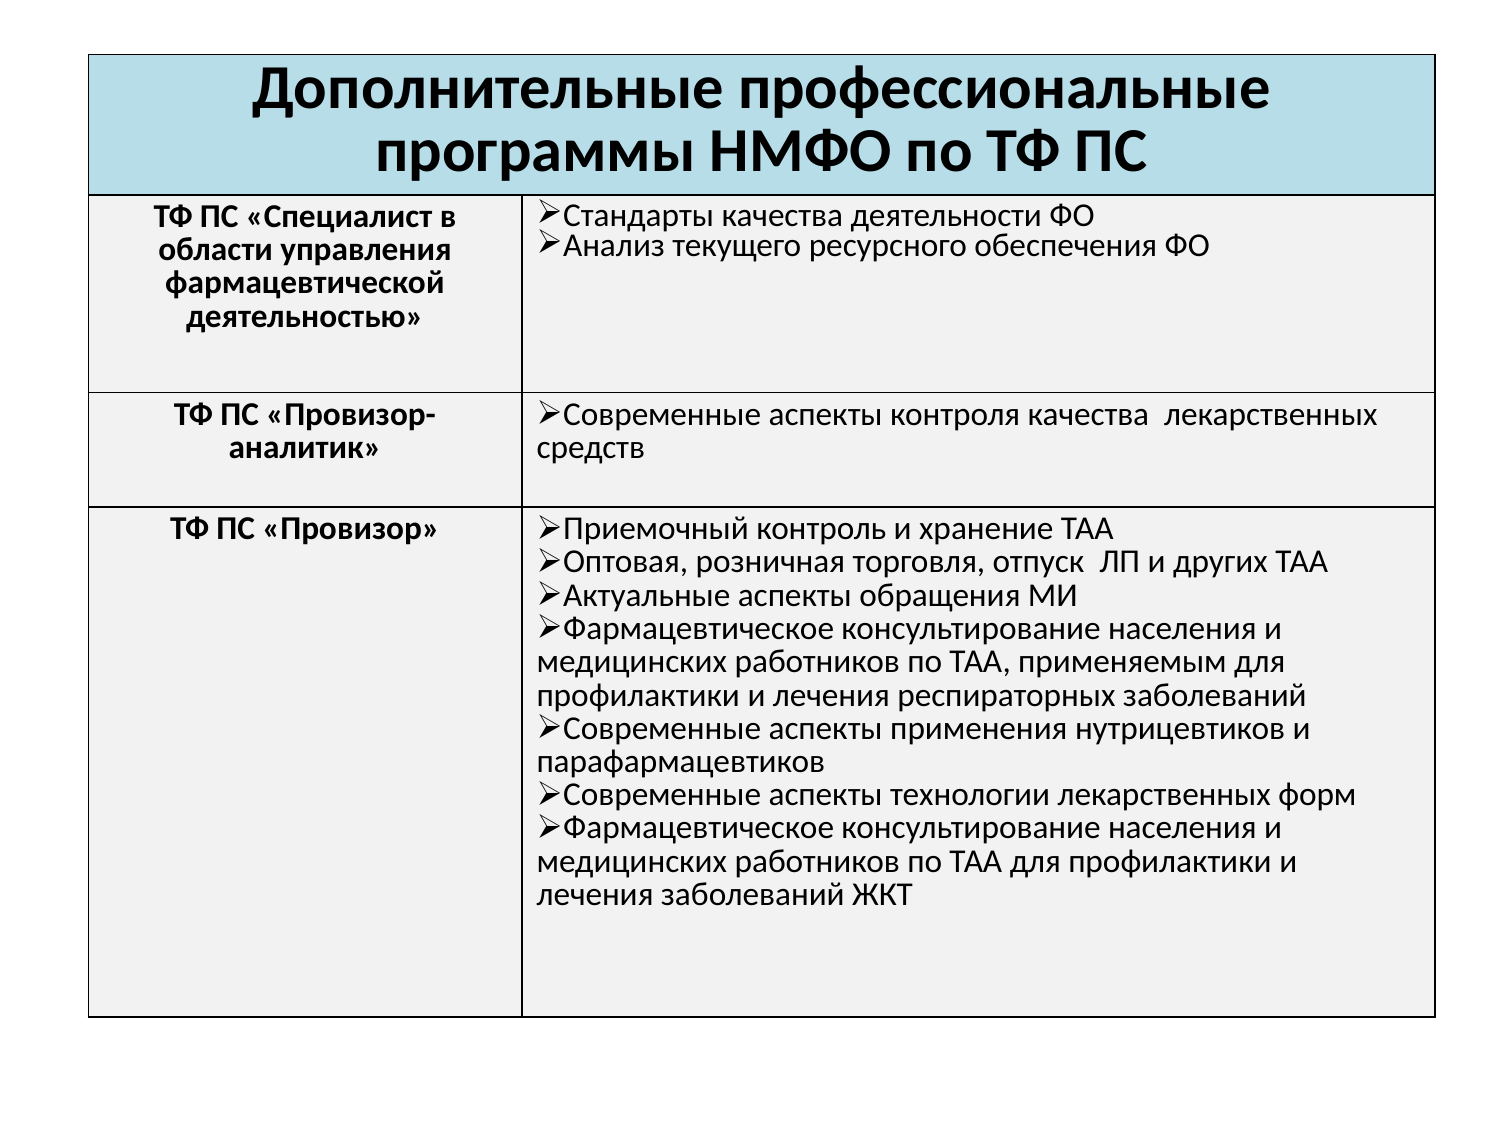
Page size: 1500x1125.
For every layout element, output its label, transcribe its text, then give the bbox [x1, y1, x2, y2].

table_cell ТФ ПС «Провизор» [89, 508, 521, 1016]
table_cell Современные аспекты контроля качества лекарственных средств [523, 393, 1434, 506]
table_header Дополнительные профессиональные программы НМФО по ТФ ПС [89, 55, 1434, 194]
table_cell ТФ ПС «Специалист в области управления фармацевтической деятельностью» [89, 196, 521, 392]
table_cell Стандарты качества деятельности ФО Анализ текущего ресурсного обеспечения ФО [523, 196, 1434, 392]
table_cell ТФ ПС «Провизор-аналитик» [89, 393, 521, 506]
table_cell Приемочный контроль и хранение ТАА Оптовая, розничная торговля, отпуск ЛП и других ТАА Актуальные аспекты обращения МИ Фармацевтическое консультирование населения и медицинских работников по ТАА, применяемым для профилактики и лечения респираторных заболеваний Современные аспекты применения нутрицевтиков и парафармацевтиков Современные аспекты технологии лекарственных форм Фармацевтическое консультирование населения и медицинских работников по ТАА для профилактики и лечения заболеваний ЖКТ [523, 508, 1434, 1016]
